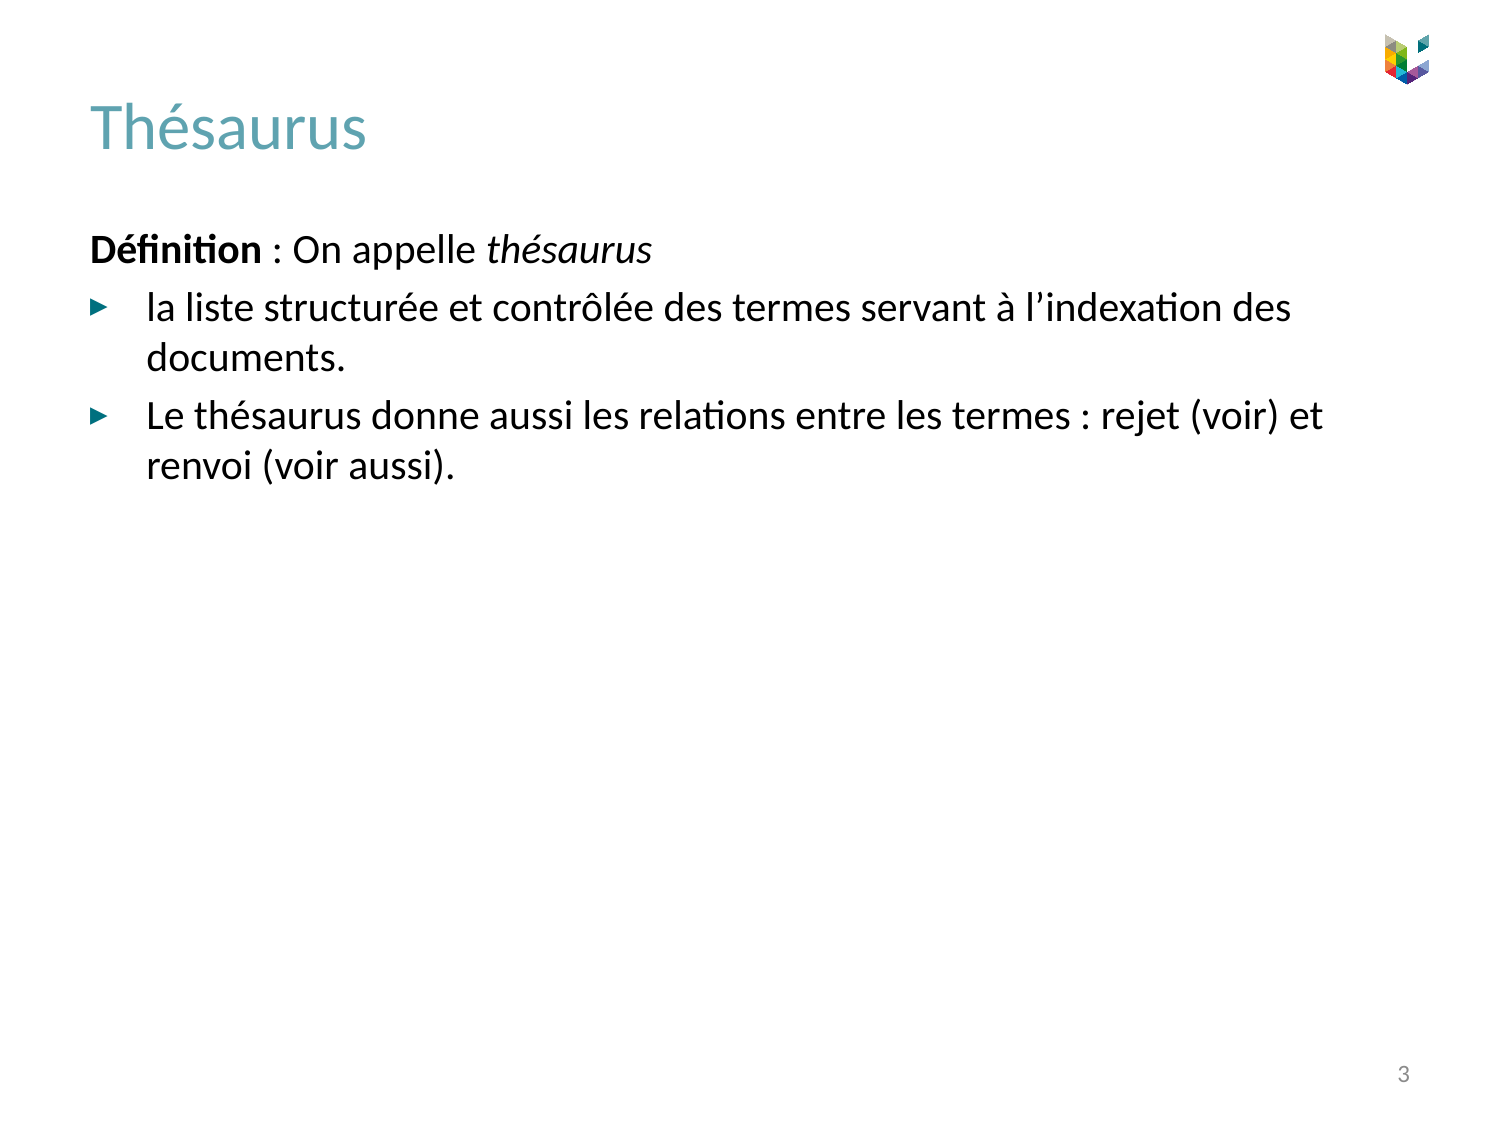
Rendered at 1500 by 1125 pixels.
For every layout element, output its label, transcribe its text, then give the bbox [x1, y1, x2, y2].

list Définition : On appelle thésaurus la liste structurée et contrôlée des termes servant à l’indexation des documents. Le thésaurus donne aussi les relations entre les termes : rejet (voir) et renvoi (voir aussi). [75, 214, 1425, 1020]
slide_number 3 [1074, 1042, 1425, 1103]
picture [1366, 15, 1448, 104]
title Thésaurus [75, 71, 1425, 174]
